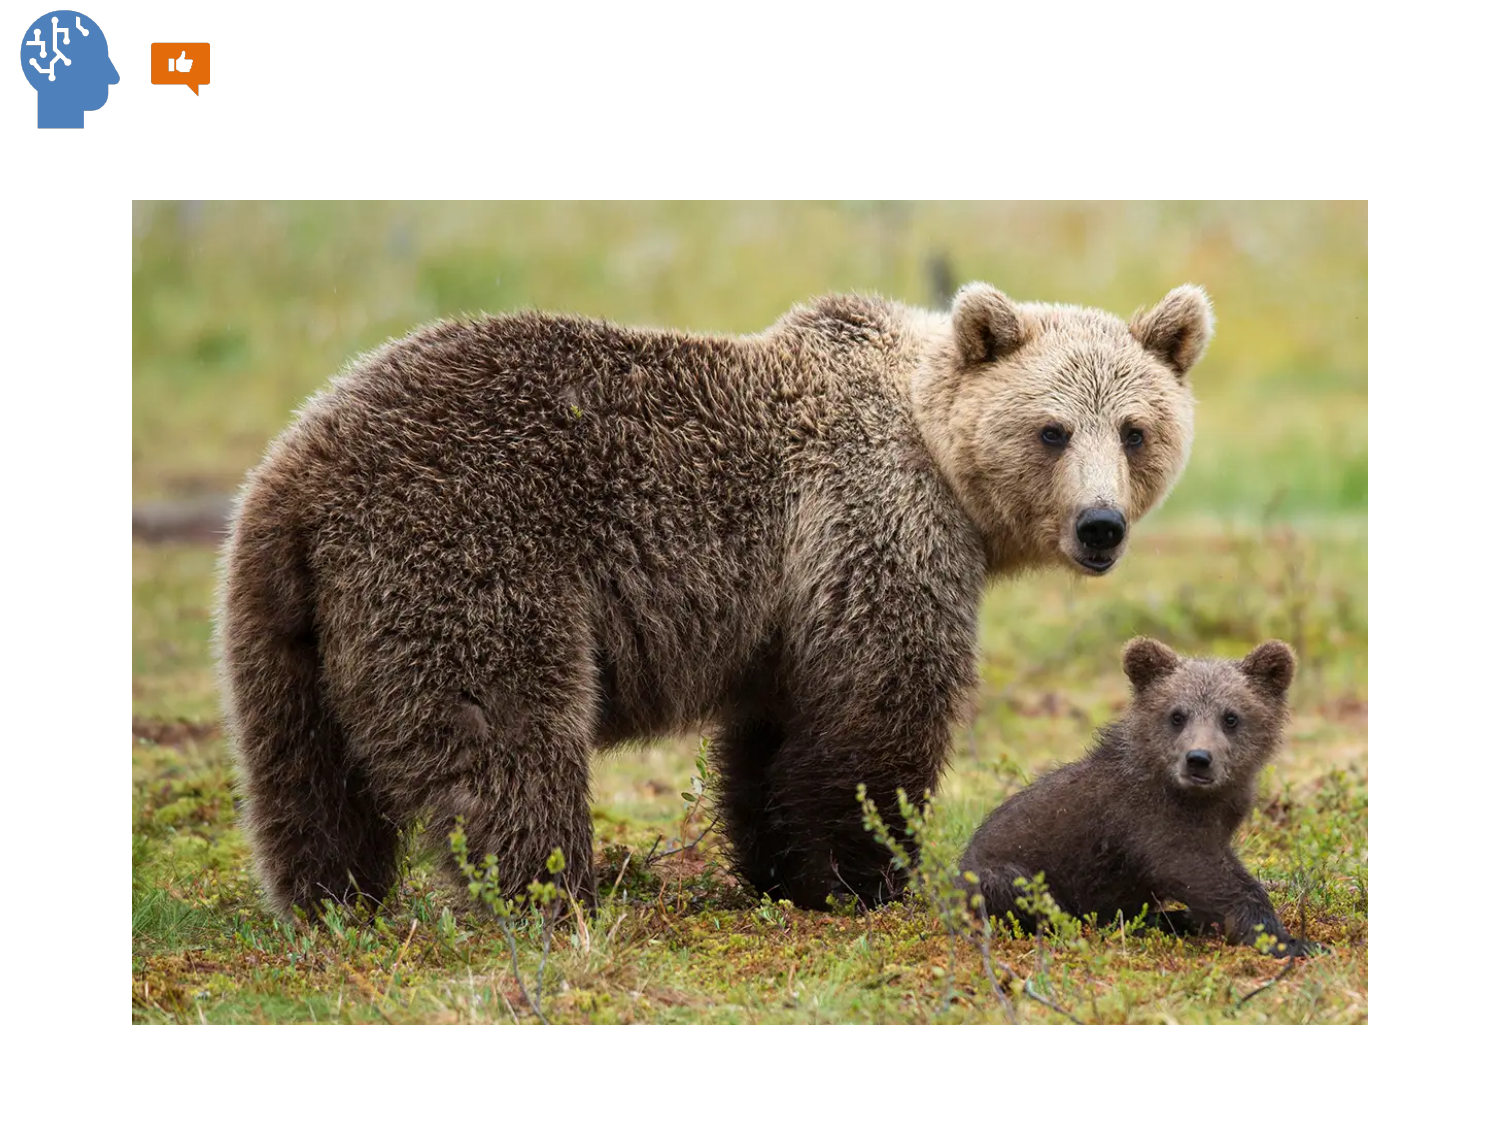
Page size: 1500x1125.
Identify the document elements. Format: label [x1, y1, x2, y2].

text_box [0, 0, 134, 140]
picture [132, 200, 1368, 1025]
picture [139, 28, 223, 112]
